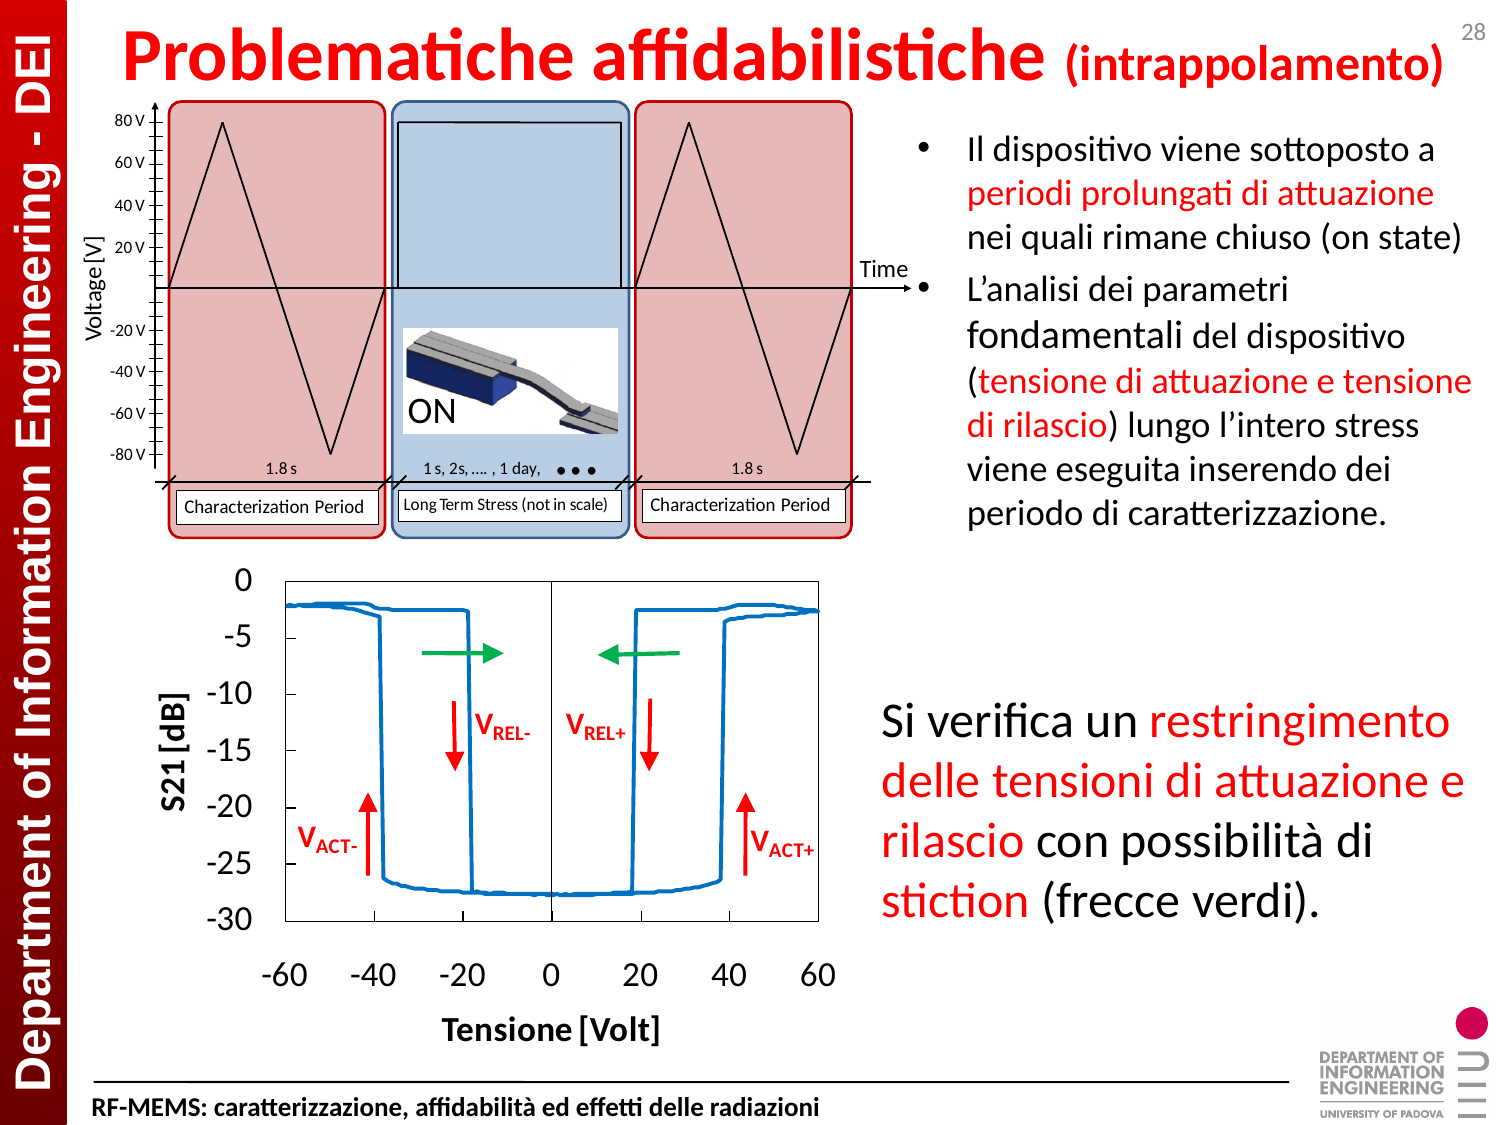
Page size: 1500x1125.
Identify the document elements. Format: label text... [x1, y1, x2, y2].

slide_number 28 [1151, 0, 1500, 61]
picture [70, 93, 926, 540]
text_box Si verifica un restringimento delle tensioni di attuazione e rilascio con possibilità di stiction (frecce verdi). [867, 679, 1489, 935]
title Problematiche affidabilistiche (intrappolamento) [67, 0, 1500, 102]
picture [1320, 1007, 1489, 1118]
list Il dispositivo viene sottoposto a periodi prolungati di attuazione nei quali rimane chiuso (on state) L’analisi dei parametri fondamentali del dispositivo (tensione di attuazione e tensione di rilascio) lungo l’intero stress viene eseguita inserendo dei periodo di caratterizzazione. [902, 117, 1500, 610]
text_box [597, 652, 680, 656]
picture [128, 550, 856, 1074]
